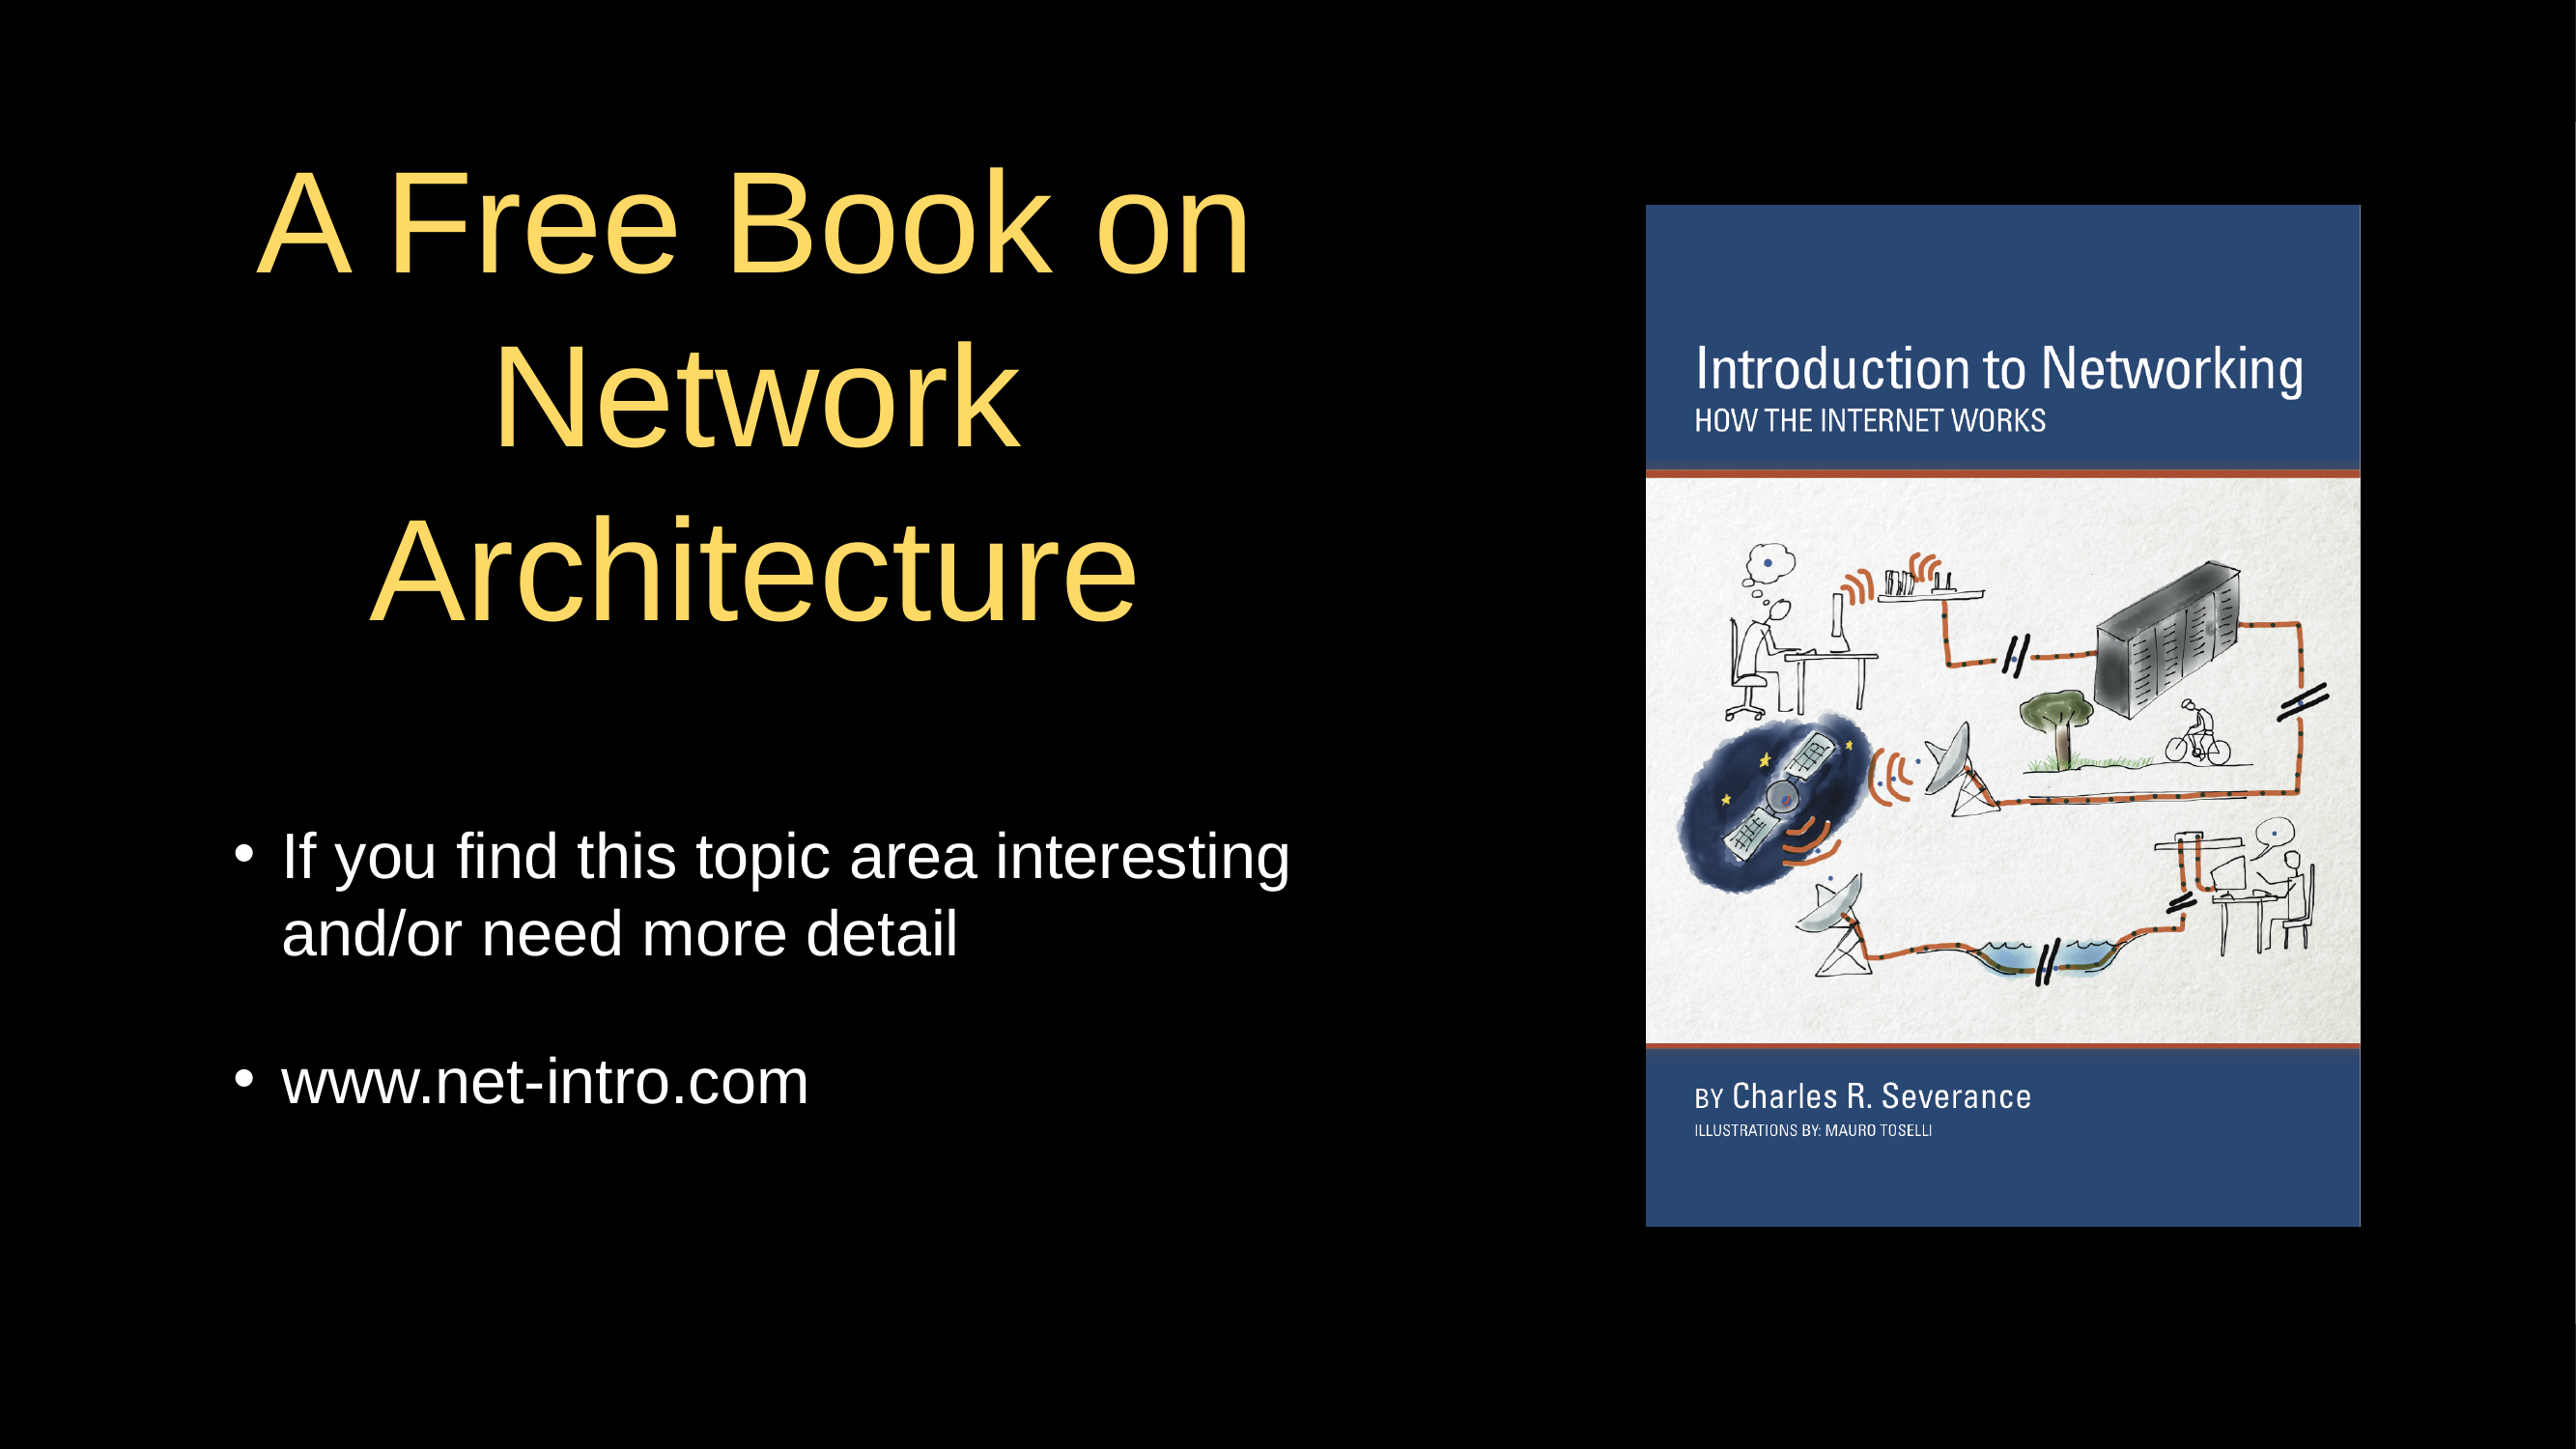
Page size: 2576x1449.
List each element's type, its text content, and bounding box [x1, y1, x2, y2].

title A Free Book on Network Architecture [99, 143, 1412, 635]
picture [1646, 205, 2362, 1227]
list If you find this topic area interesting and/or need more detail www.net-intro.com [128, 813, 1321, 1309]
